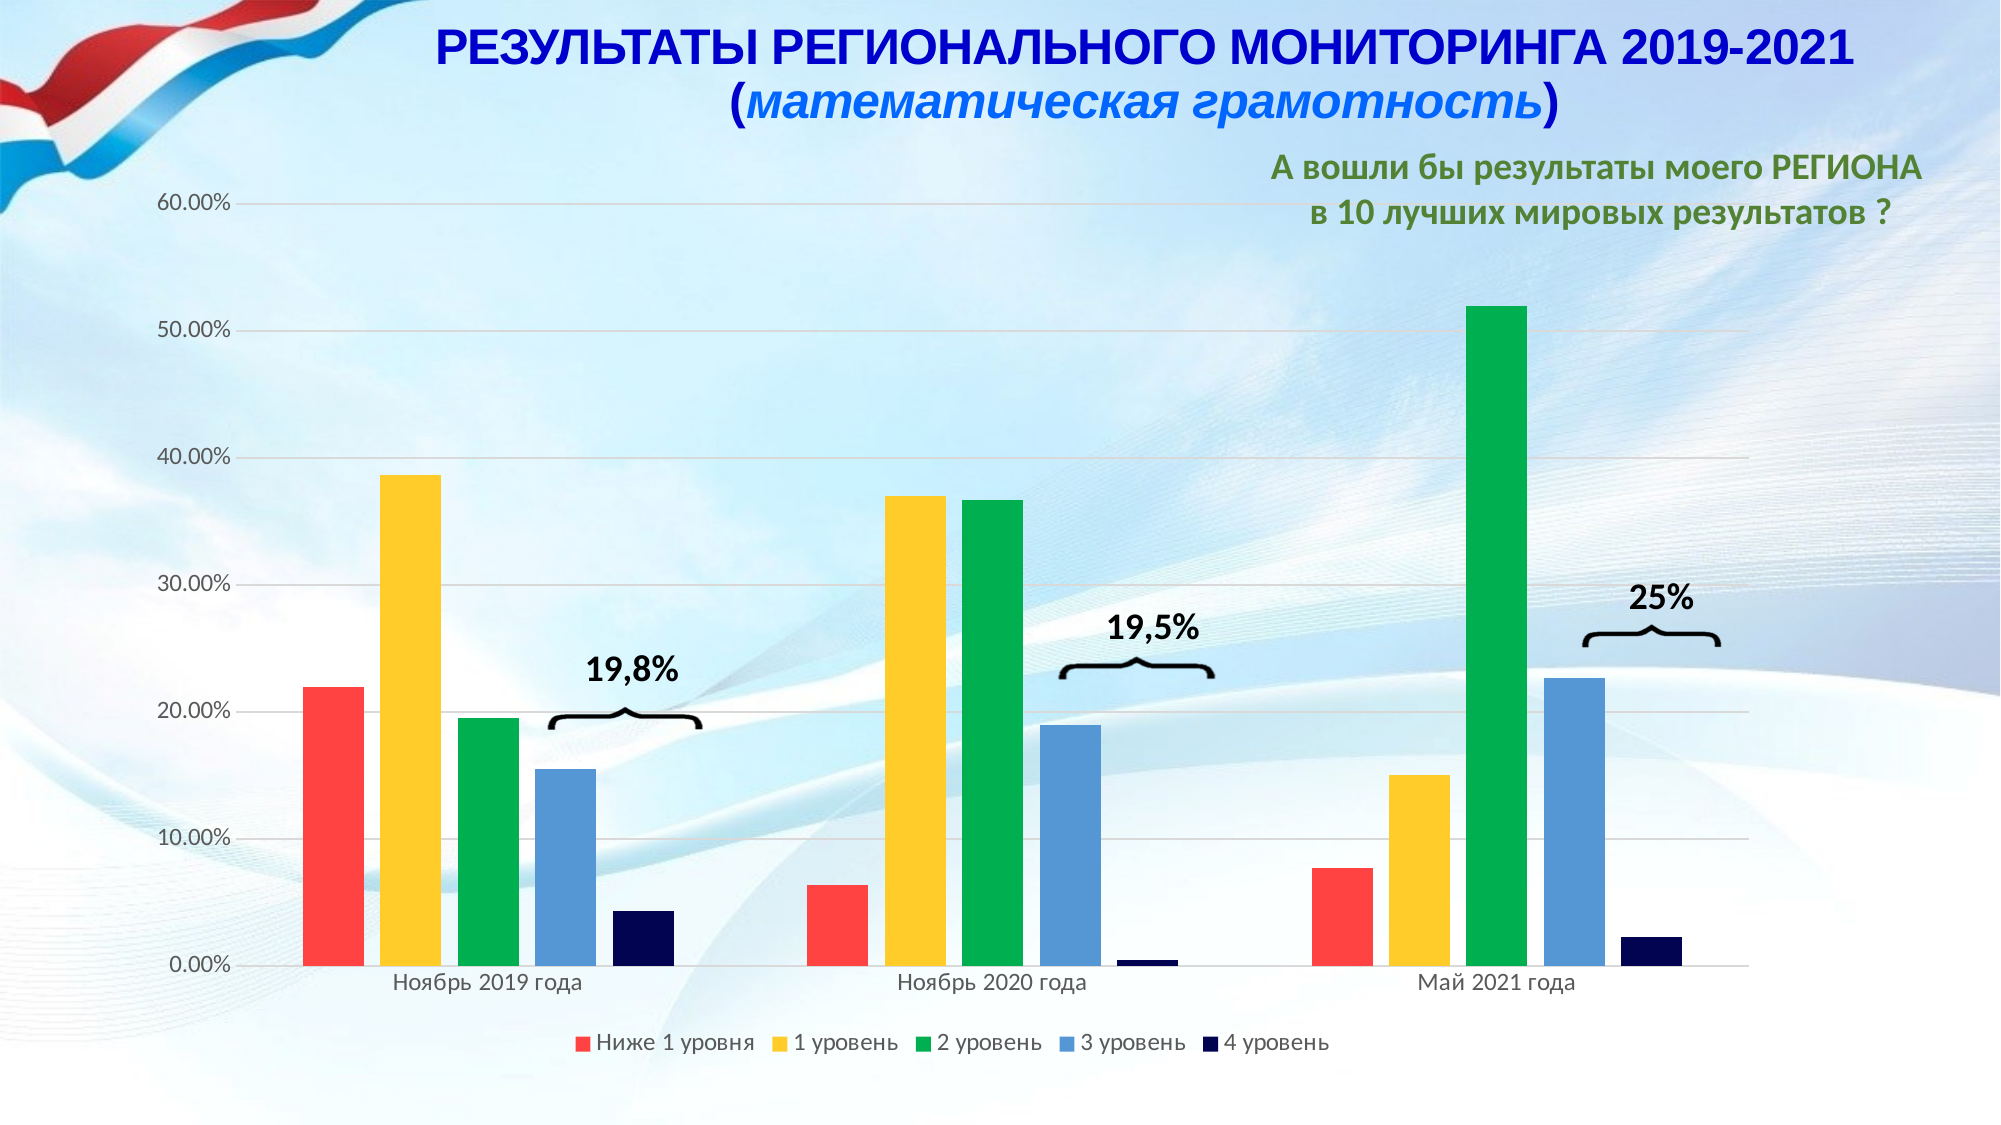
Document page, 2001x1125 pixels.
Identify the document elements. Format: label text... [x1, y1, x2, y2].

title РЕЗУЛЬТАТЫ РЕГИОНАЛЬНОГО МОНИТОРИНГА 2019-2021 (математическая грамотность) [378, 0, 1912, 150]
picture [1580, 524, 1723, 747]
picture [0, 0, 2001, 1125]
picture [1065, 543, 1208, 792]
picture [553, 594, 696, 842]
text_box А вошли бы результаты моего РЕГИОНА в 10 лучших мировых результатов ? [1215, 134, 1979, 240]
chart [123, 173, 1783, 1063]
